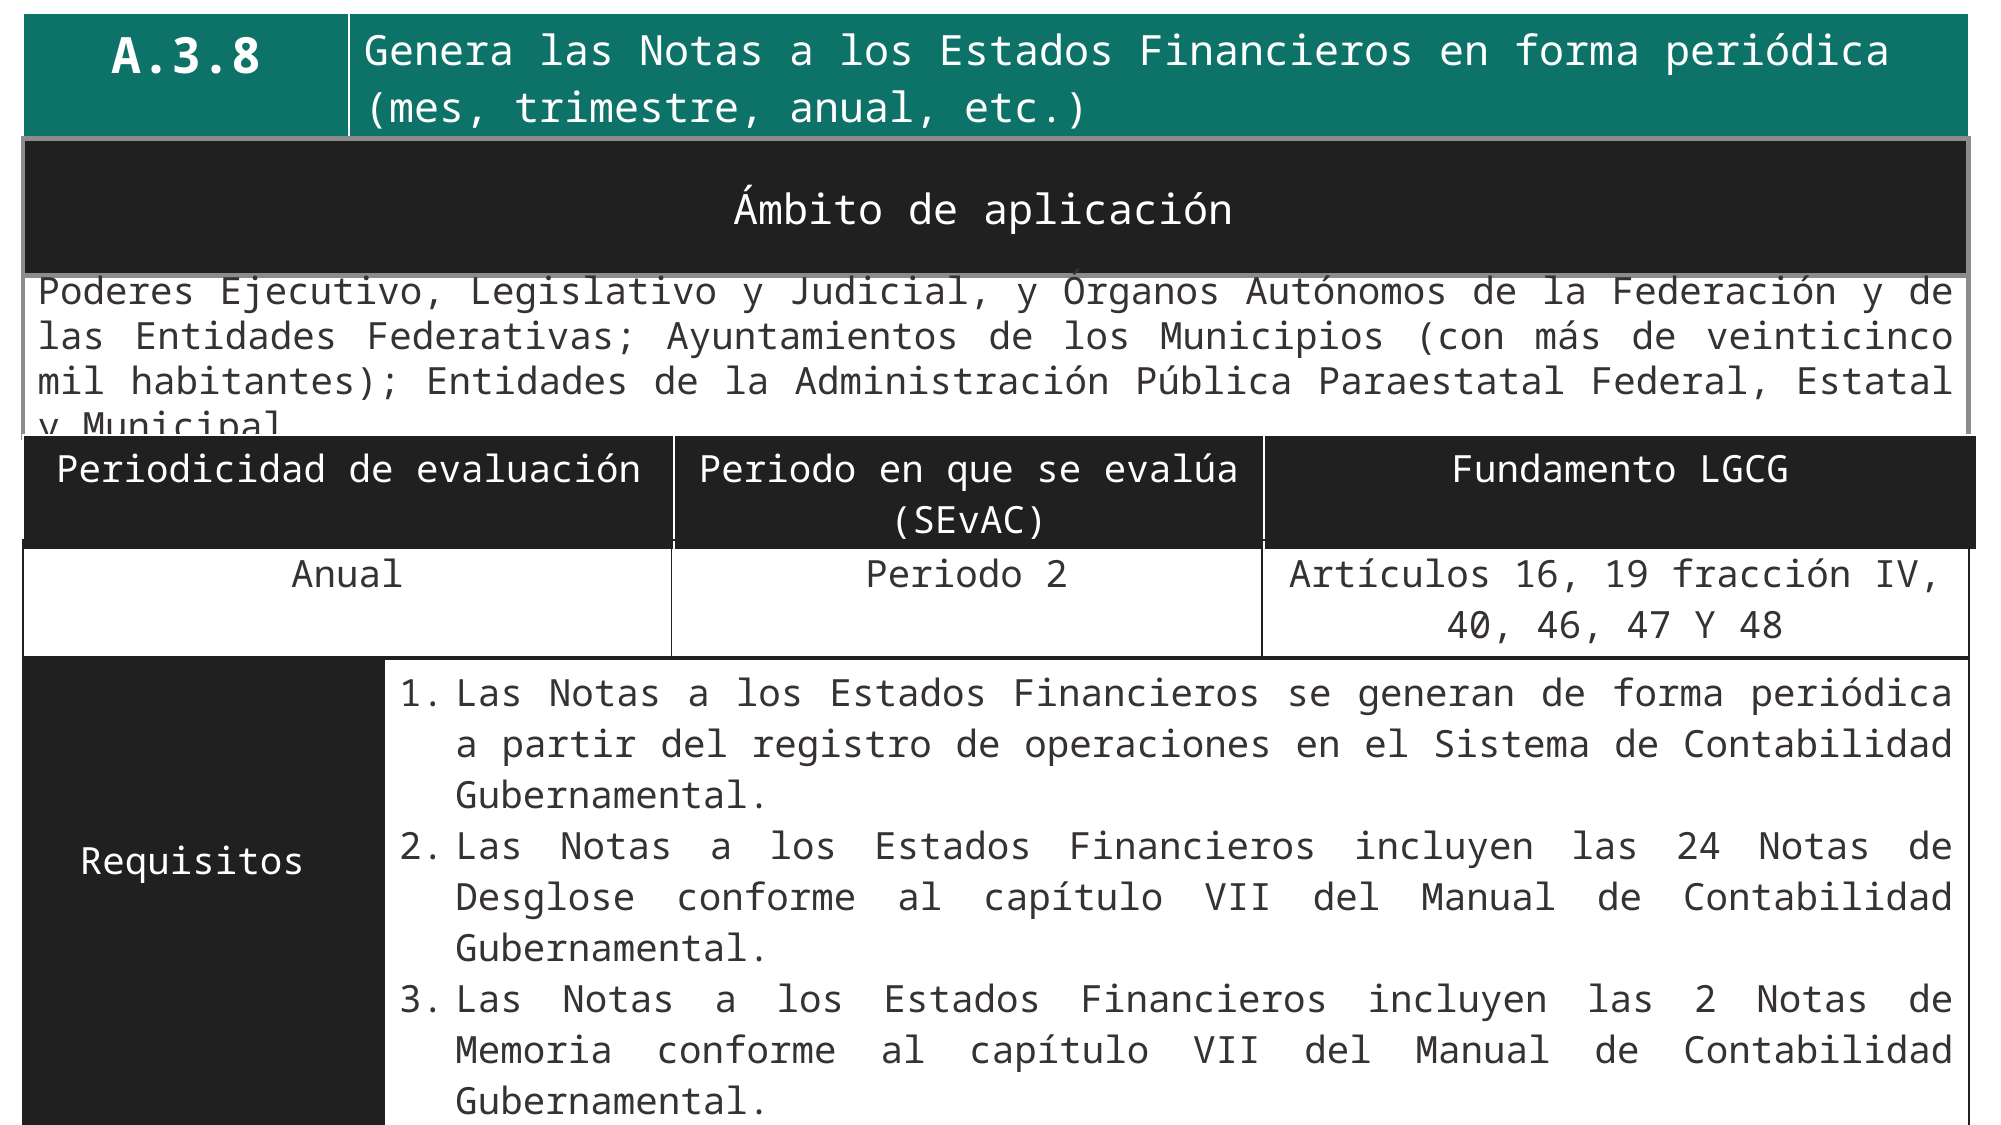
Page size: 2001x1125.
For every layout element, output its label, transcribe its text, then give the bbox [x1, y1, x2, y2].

table_header Fundamento LGCG [1265, 436, 1976, 549]
table_header Requisitos [24, 660, 383, 1125]
table_header A.3.8 [24, 14, 348, 137]
table_header Anual [24, 541, 671, 656]
table_header Periodo en que se evalúa (SEvAC) [675, 436, 1263, 539]
text_box Ámbito de aplicación [22, 137, 1970, 274]
table_header Las Notas a los Estados Financieros se generan de forma periódica a partir del registro de operaciones en el Sistema de Contabilidad Gubernamental. Las Notas a los Estados Financieros incluyen las 24 Notas de Desglose conforme al capítulo VII del Manual de Contabilidad Gubernamental. Las Notas a los Estados Financieros incluyen las 2 Notas de Memoria conforme al capítulo VII del Manual de Contabilidad Gubernamental. Las Notas a los Estados Financieros incluyen las 16 Notas de Gestión Administrativa conforme al capítulo VII del Manual de Contabilidad Gubernamental. [385, 660, 1968, 1125]
table_header Genera las Notas a los Estados Financieros en forma periódica (mes, trimestre, anual, etc.) [350, 14, 1968, 137]
table_header Periodo 2 [672, 541, 1261, 656]
text_box Poderes Ejecutivo, Legislativo y Judicial, y Órganos Autónomos de la Federación y de las Entidades Federativas; Ayuntamientos de los Municipios (con más de veinticinco mil habitantes); Entidades de la Administración Pública Paraestatal Federal, Estatal y Municipal. [22, 274, 1970, 434]
table_header Periodicidad de evaluación [24, 436, 673, 539]
table_header Artículos 16, 19 fracción IV, 40, 46, 47 Y 48 [1263, 541, 1968, 656]
